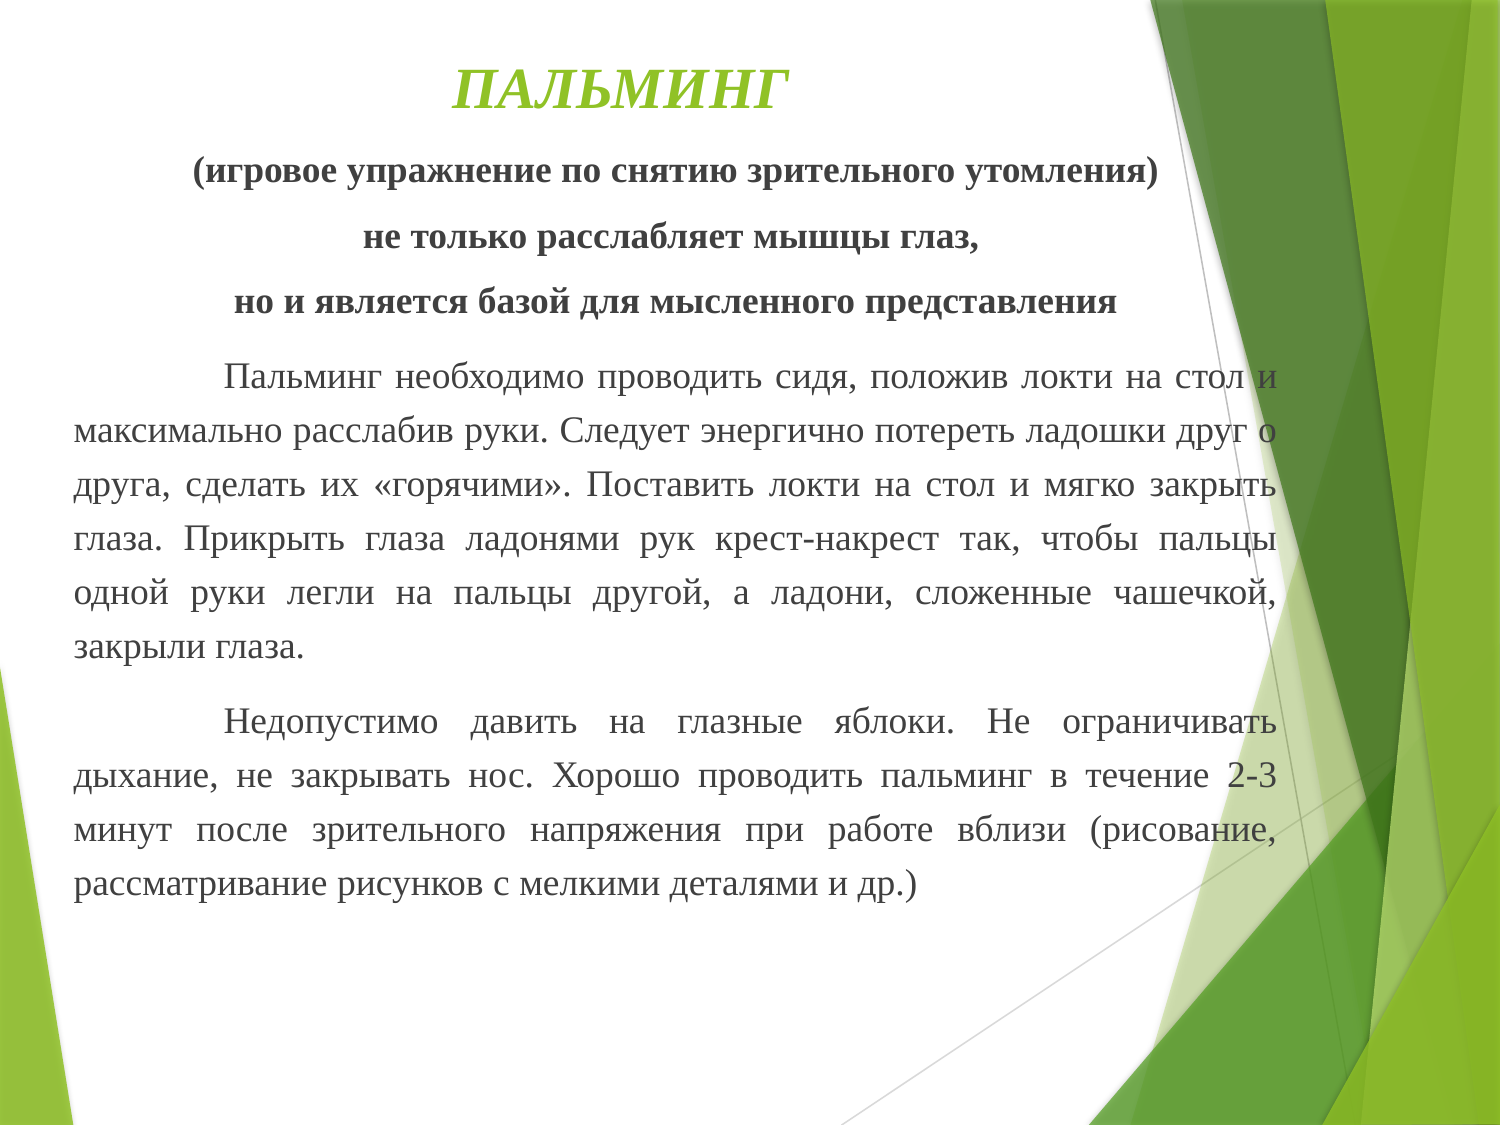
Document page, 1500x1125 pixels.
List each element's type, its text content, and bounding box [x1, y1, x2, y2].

title ПАЛЬМИНГ [100, 42, 1142, 137]
list (игровое упражнение по снятию зрительного утомления) не только расслабляет мышцы глаз, но и является базой для мысленного представления Пальминг необходимо проводить сидя, положив локти на стол и максимально расслабив руки. Следует энергично потереть ладошки друг о друга, сделать их «горячими». Поставить локти на стол и мягко закрыть глаза. Прикрыть глаза ладонями рук крест-накрест так, чтобы пальцы одной руки легли на пальцы другой, а ладони, сложенные чашечкой, закрыли глаза. Недопустимо давить на глазные яблоки. Не ограничивать дыхание, не закрывать нос. Хорошо проводить пальминг в течение 2-3 минут после зрительного напряжения при работе вблизи (рисование, рассматривание рисунков с мелкими деталями и др.) [58, 137, 1294, 1055]
